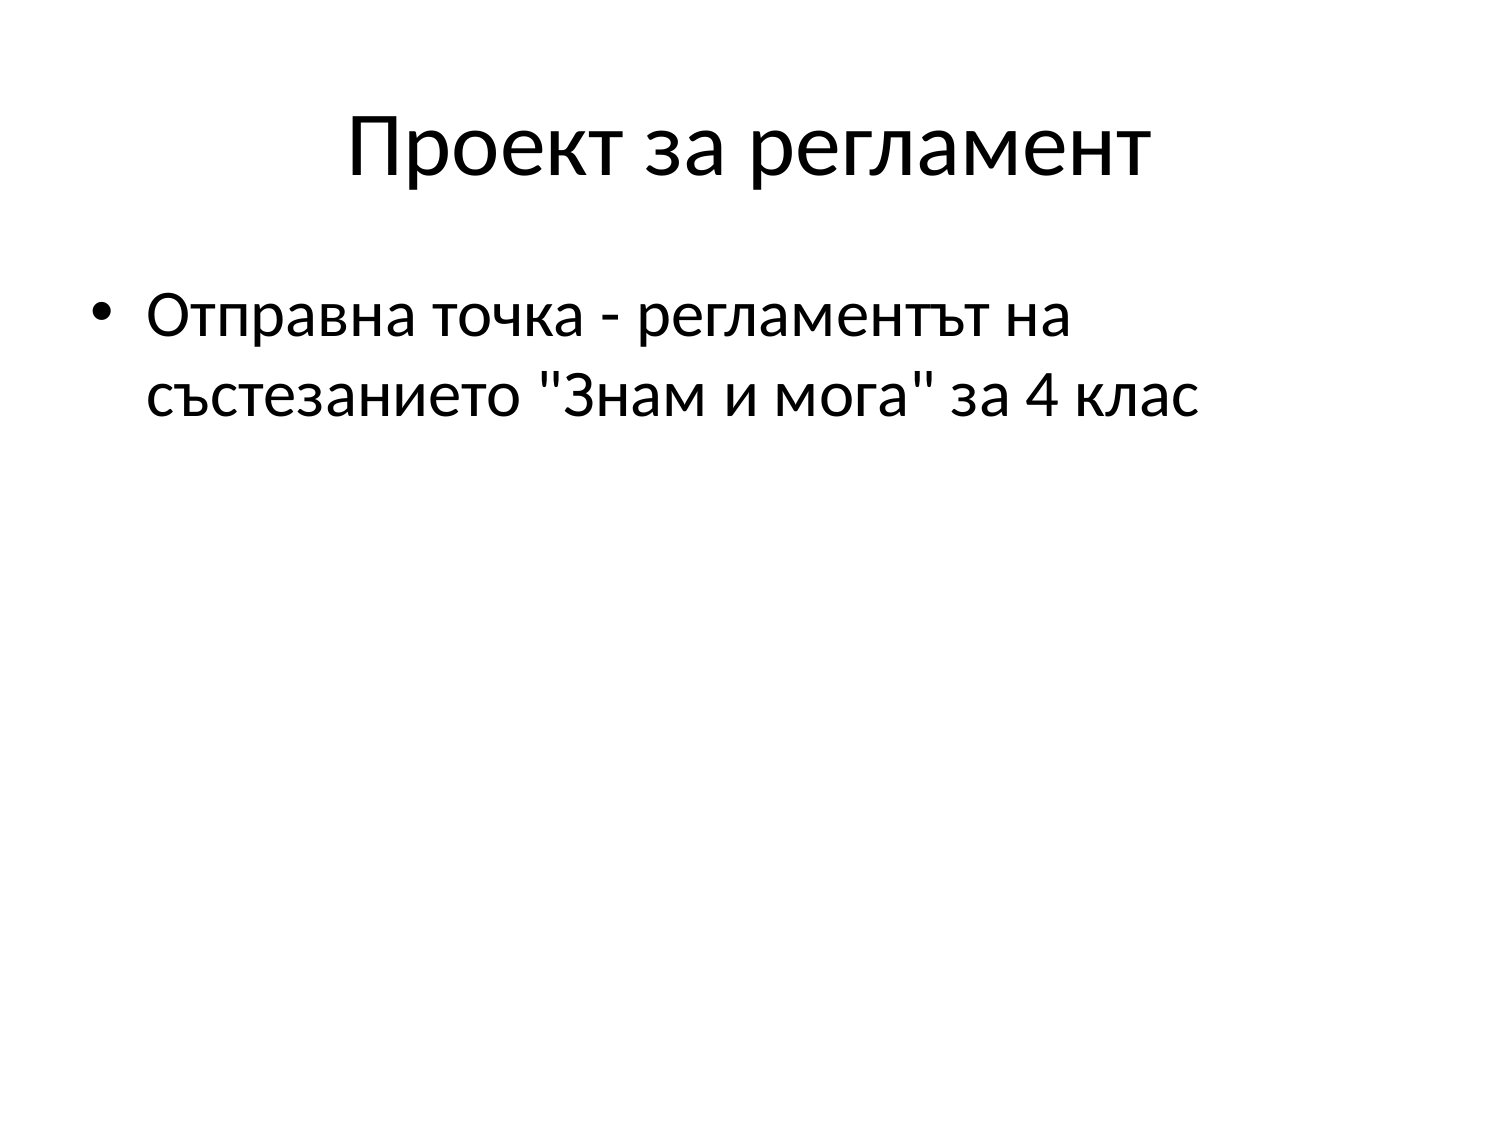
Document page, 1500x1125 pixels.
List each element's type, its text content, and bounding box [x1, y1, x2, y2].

list Отправна точка - регламентът на състезанието "Знам и мога" за 4 клас [75, 262, 1425, 1005]
title Проект за регламент [75, 45, 1425, 233]
